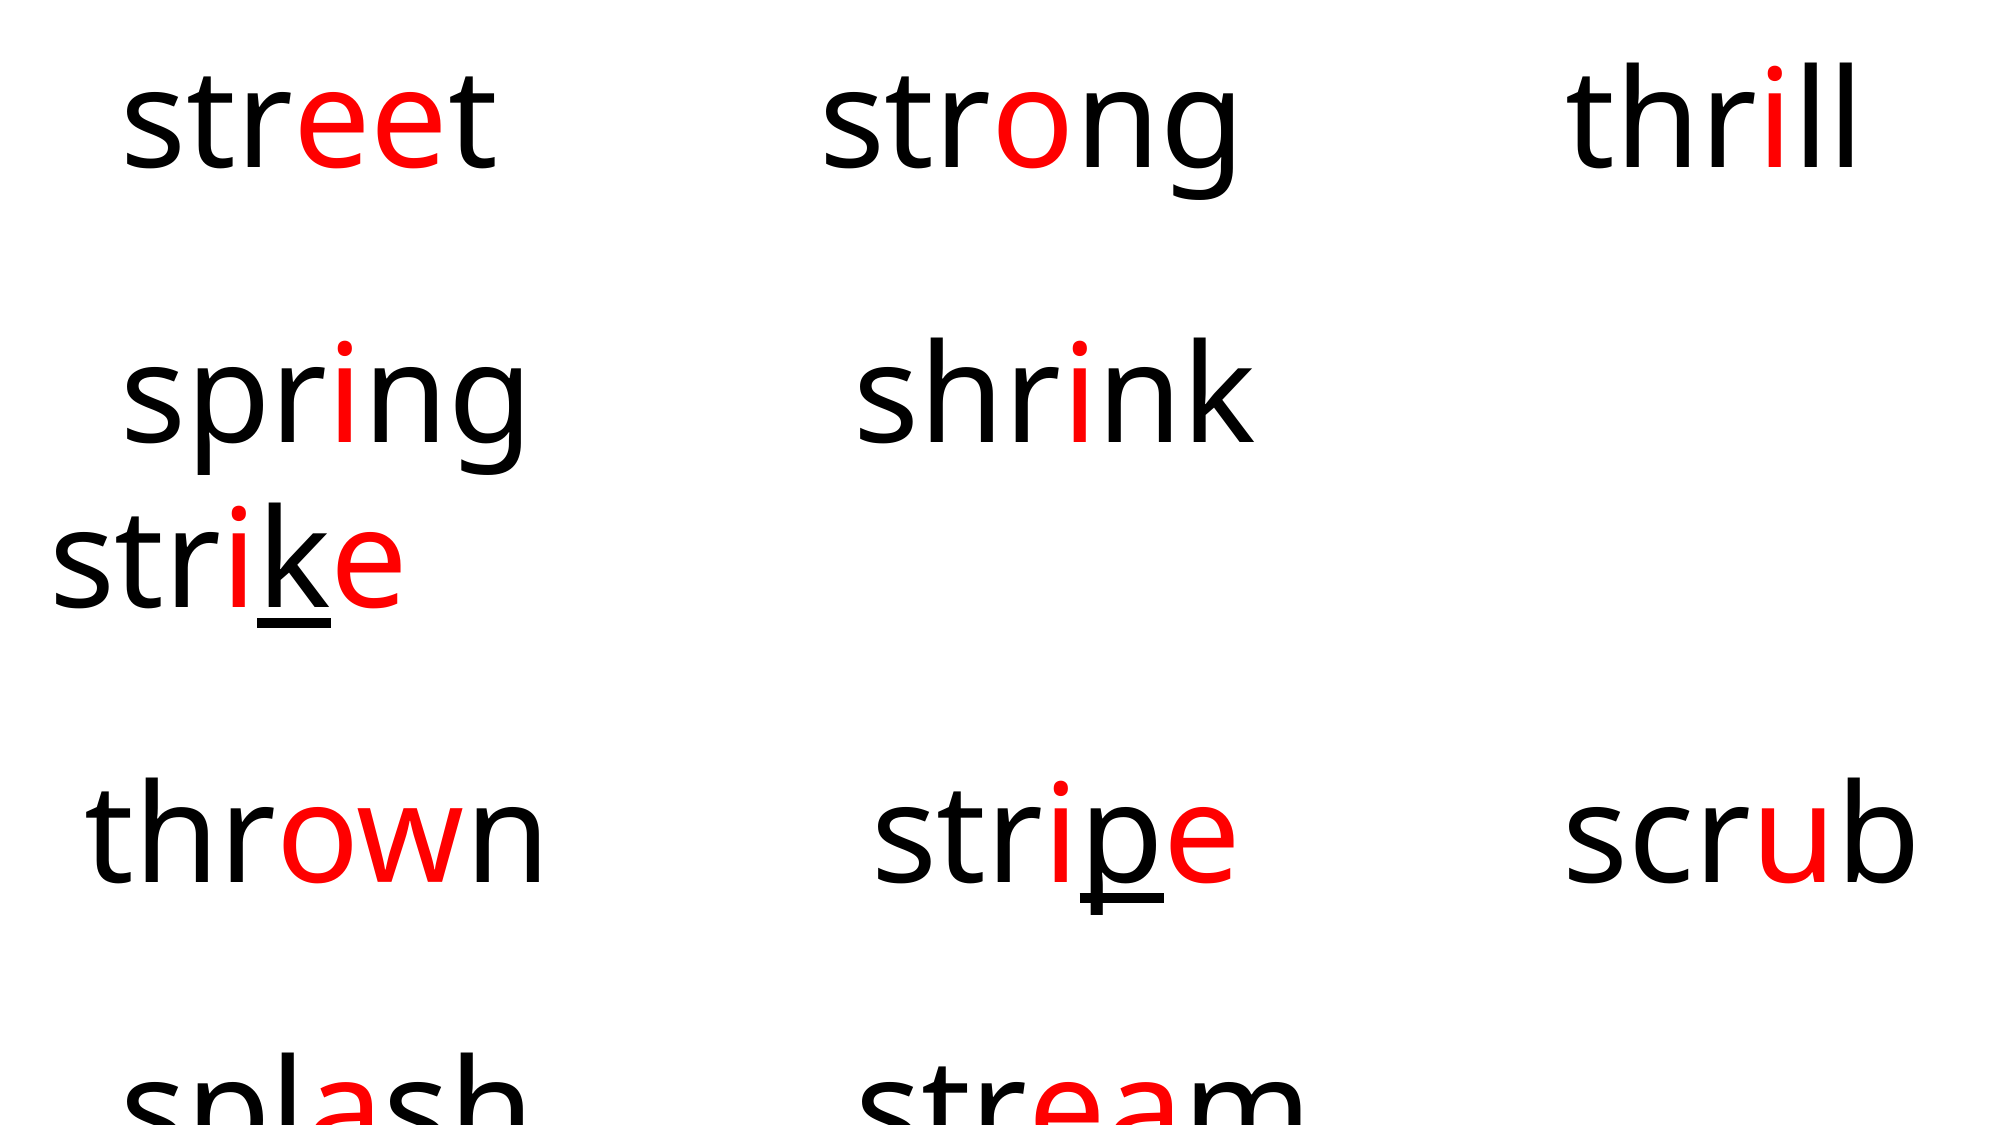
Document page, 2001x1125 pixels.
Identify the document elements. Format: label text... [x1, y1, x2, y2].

text_box street strong thrill spring shrink strike thrown stripe scrub splash stream [34, 23, 1969, 1125]
